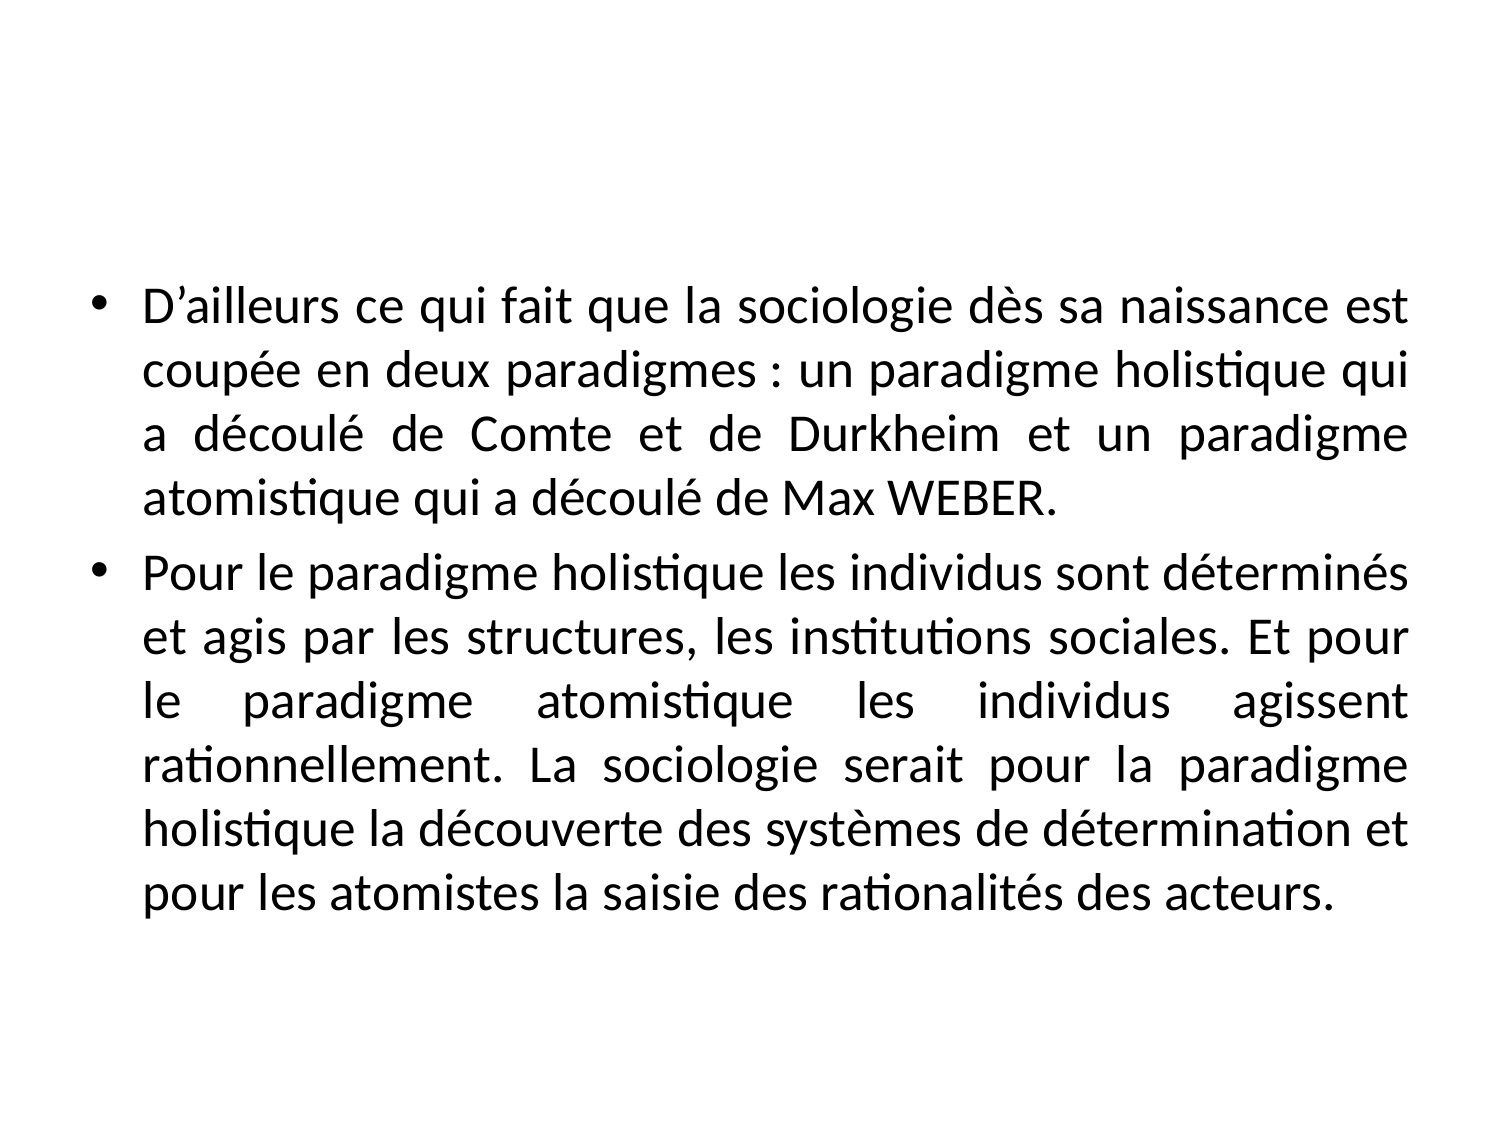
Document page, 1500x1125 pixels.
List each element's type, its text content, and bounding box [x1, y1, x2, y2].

list D’ailleurs ce qui fait que la sociologie dès sa naissance est coupée en deux paradigmes : un paradigme holistique qui a découlé de Comte et de Durkheim et un paradigme atomistique qui a découlé de Max WEBER. Pour le paradigme holistique les individus sont déterminés et agis par les structures, les institutions sociales. Et pour le paradigme atomistique les individus agissent rationnellement. La sociologie serait pour la paradigme holistique la découverte des systèmes de détermination et pour les atomistes la saisie des rationalités des acteurs. [75, 262, 1425, 1005]
